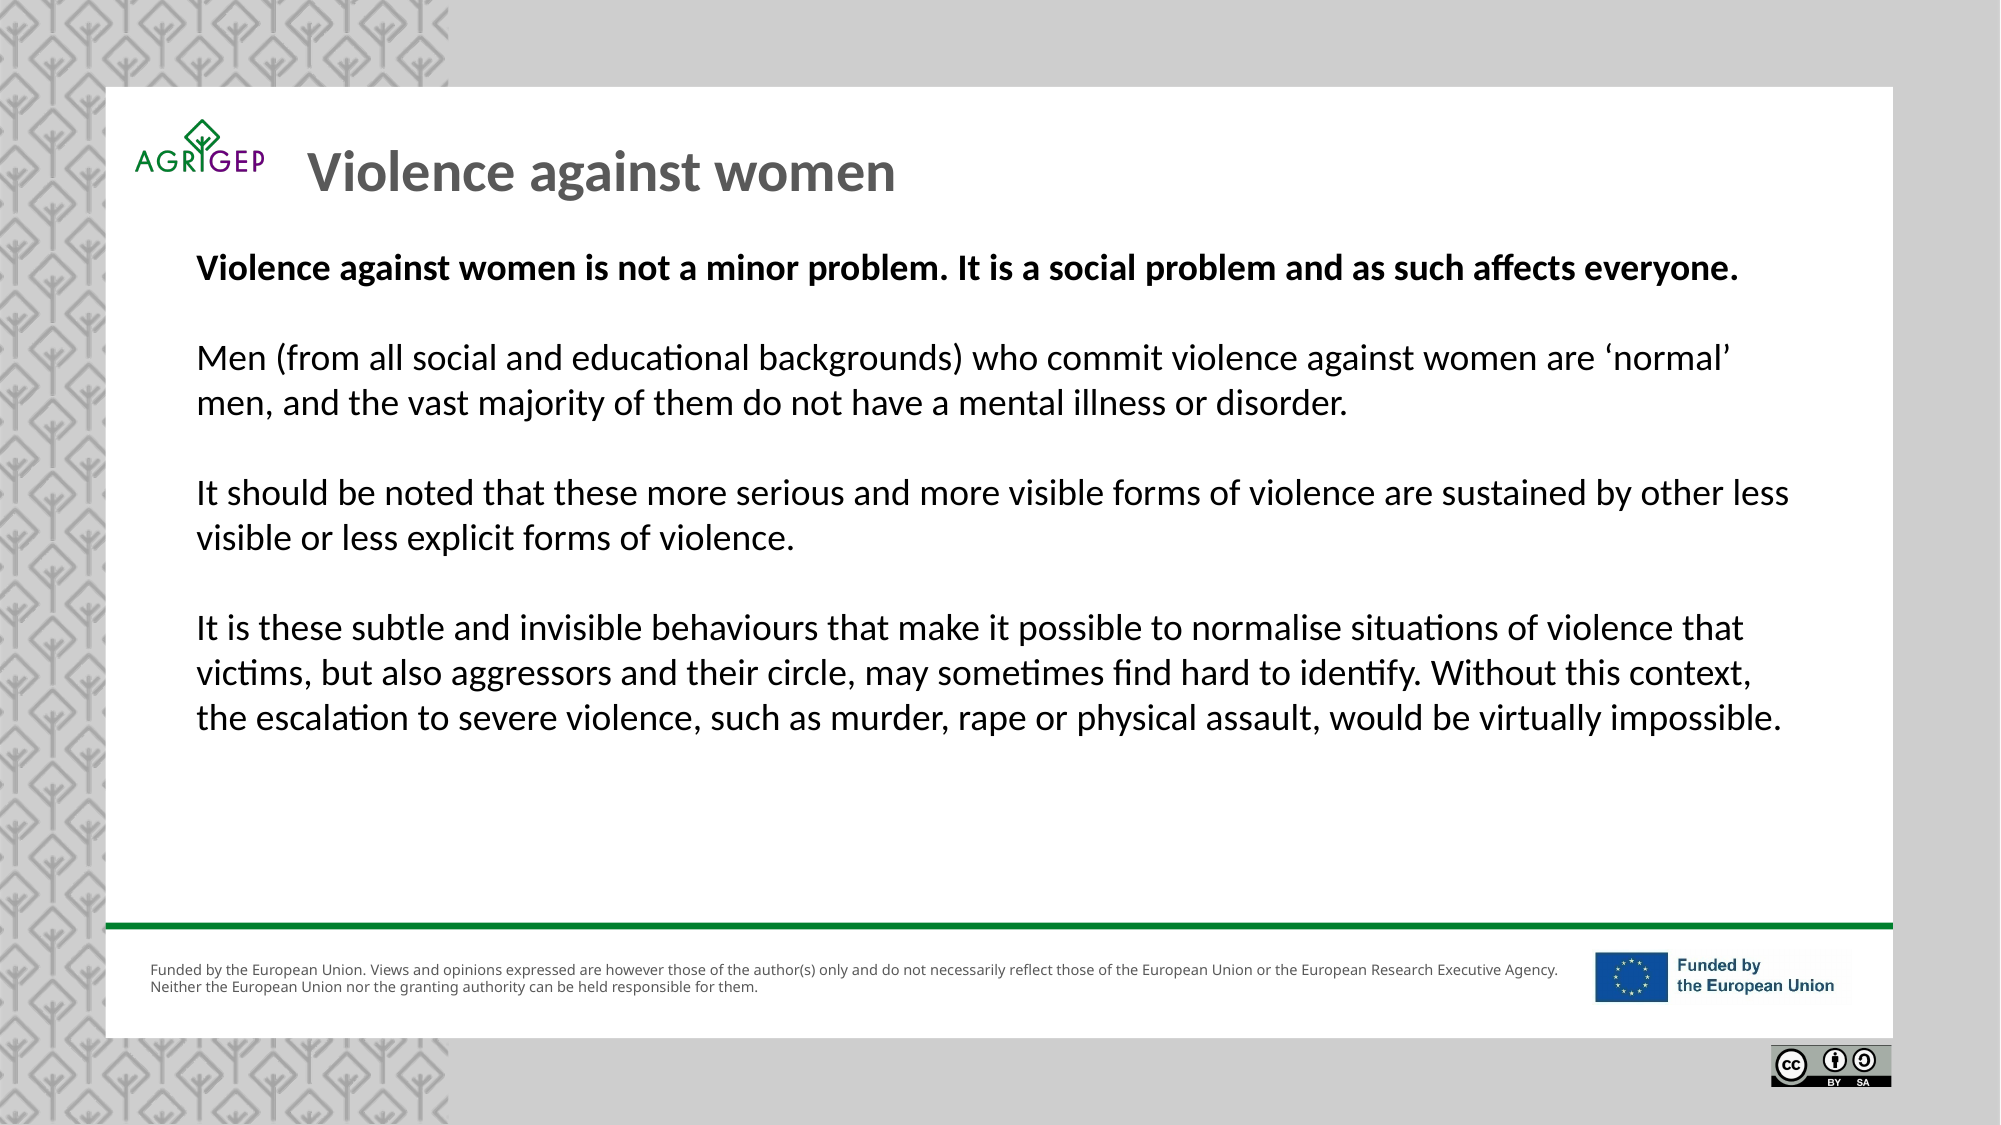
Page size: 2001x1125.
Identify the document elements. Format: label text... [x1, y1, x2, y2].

text_box Violence against women [292, 125, 1654, 211]
picture [0, 0, 2001, 1125]
text_box Violence against women is not a minor problem. It is a social problem and as such affects everyone. Men (from all social and educational backgrounds) who commit violence against women are ‘normal’ men, and the vast majority of them do not have a mental illness or disorder. It should be noted that these more serious and more visible forms of violence are sustained by other less visible or less explicit forms of violence. It is these subtle and invisible behaviours that make it possible to normalise situations of violence that victims, but also aggressors and their circle, may sometimes find hard to identify. Without this context, the escalation to severe violence, such as murder, rape or physical assault, would be virtually impossible. [181, 235, 1826, 791]
